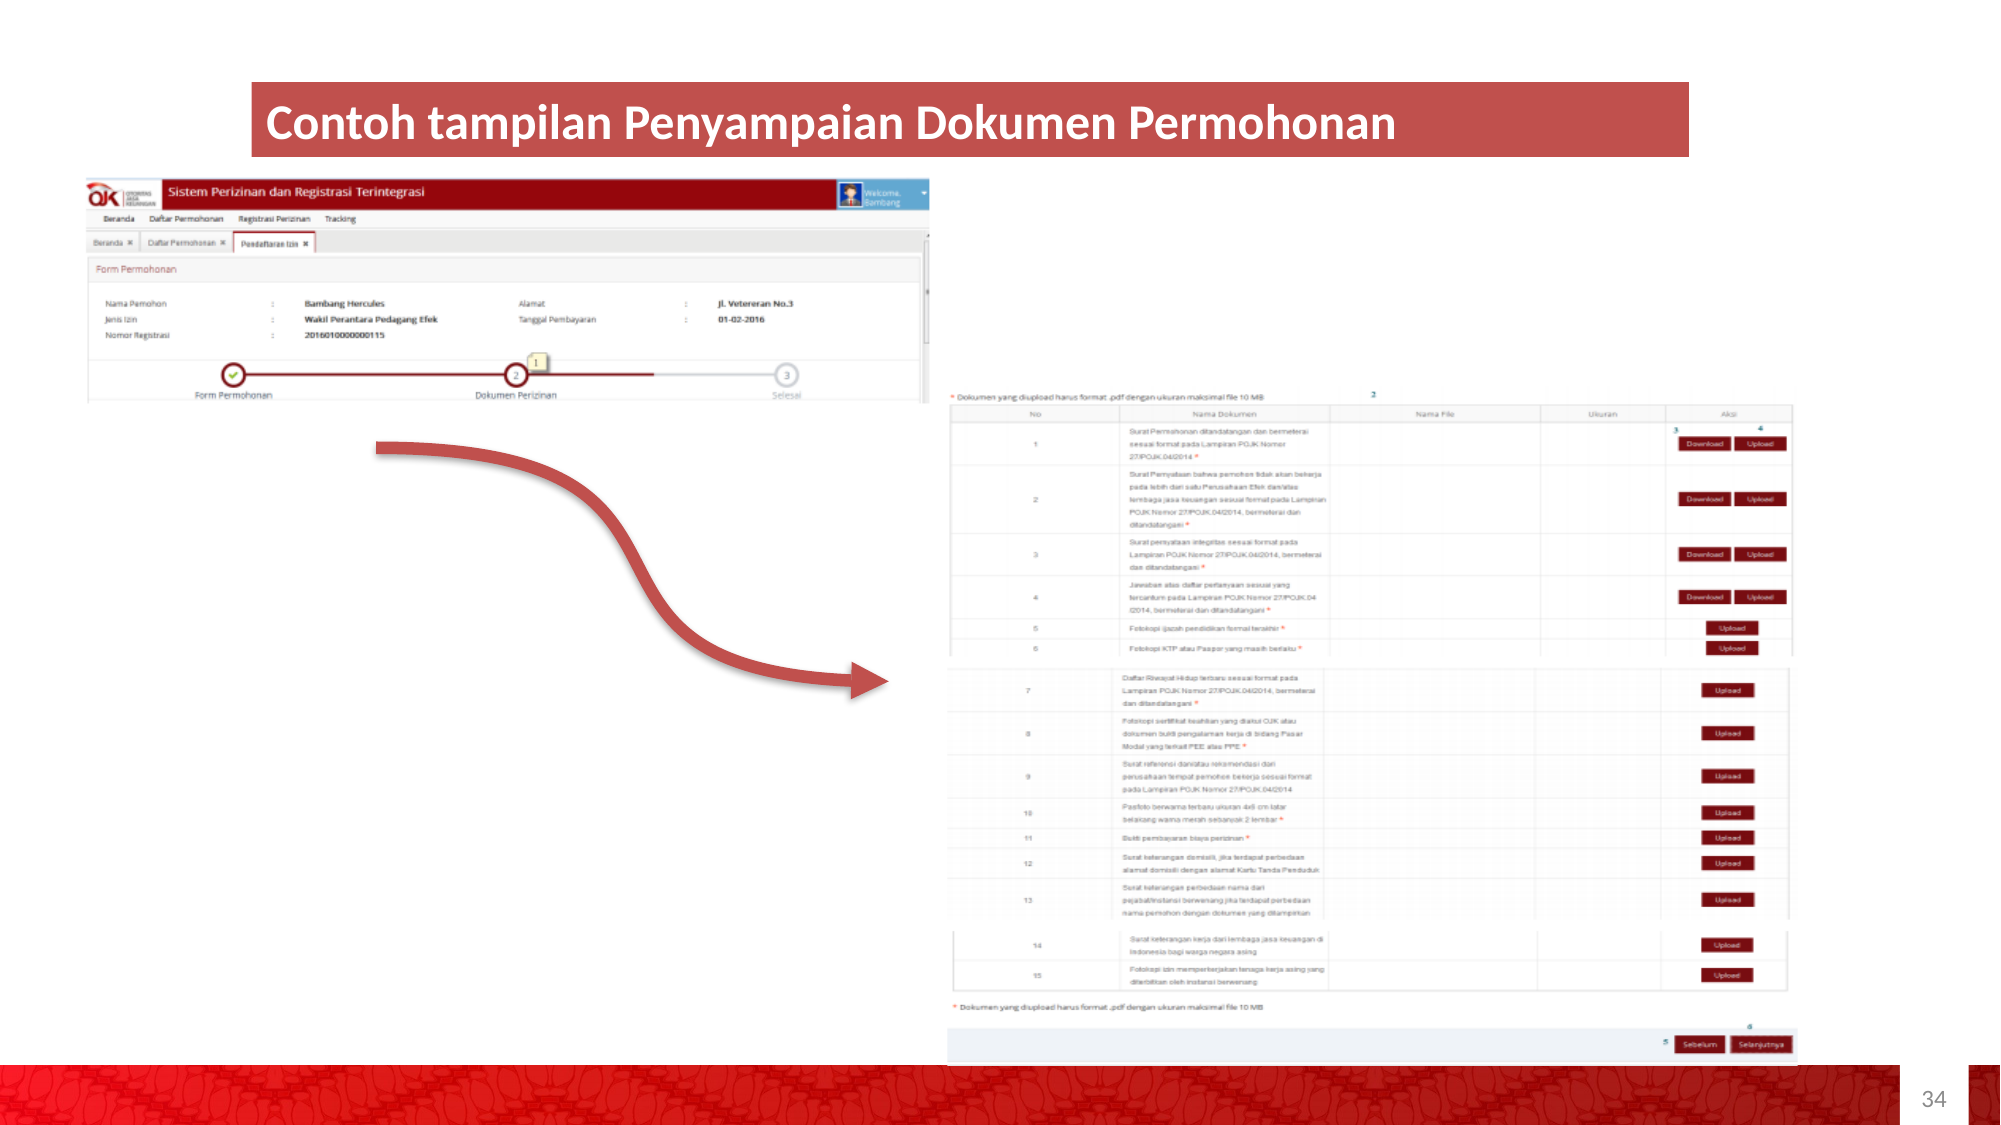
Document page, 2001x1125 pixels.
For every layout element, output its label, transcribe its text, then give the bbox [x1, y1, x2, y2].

picture [1969, 1065, 2000, 1125]
picture [0, 165, 1899, 1125]
slide_number 34 [1899, 1065, 1969, 1125]
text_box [375, 447, 889, 682]
text_box Contoh tampilan Penyampaian Dokumen Permohonan [251, 82, 1689, 157]
